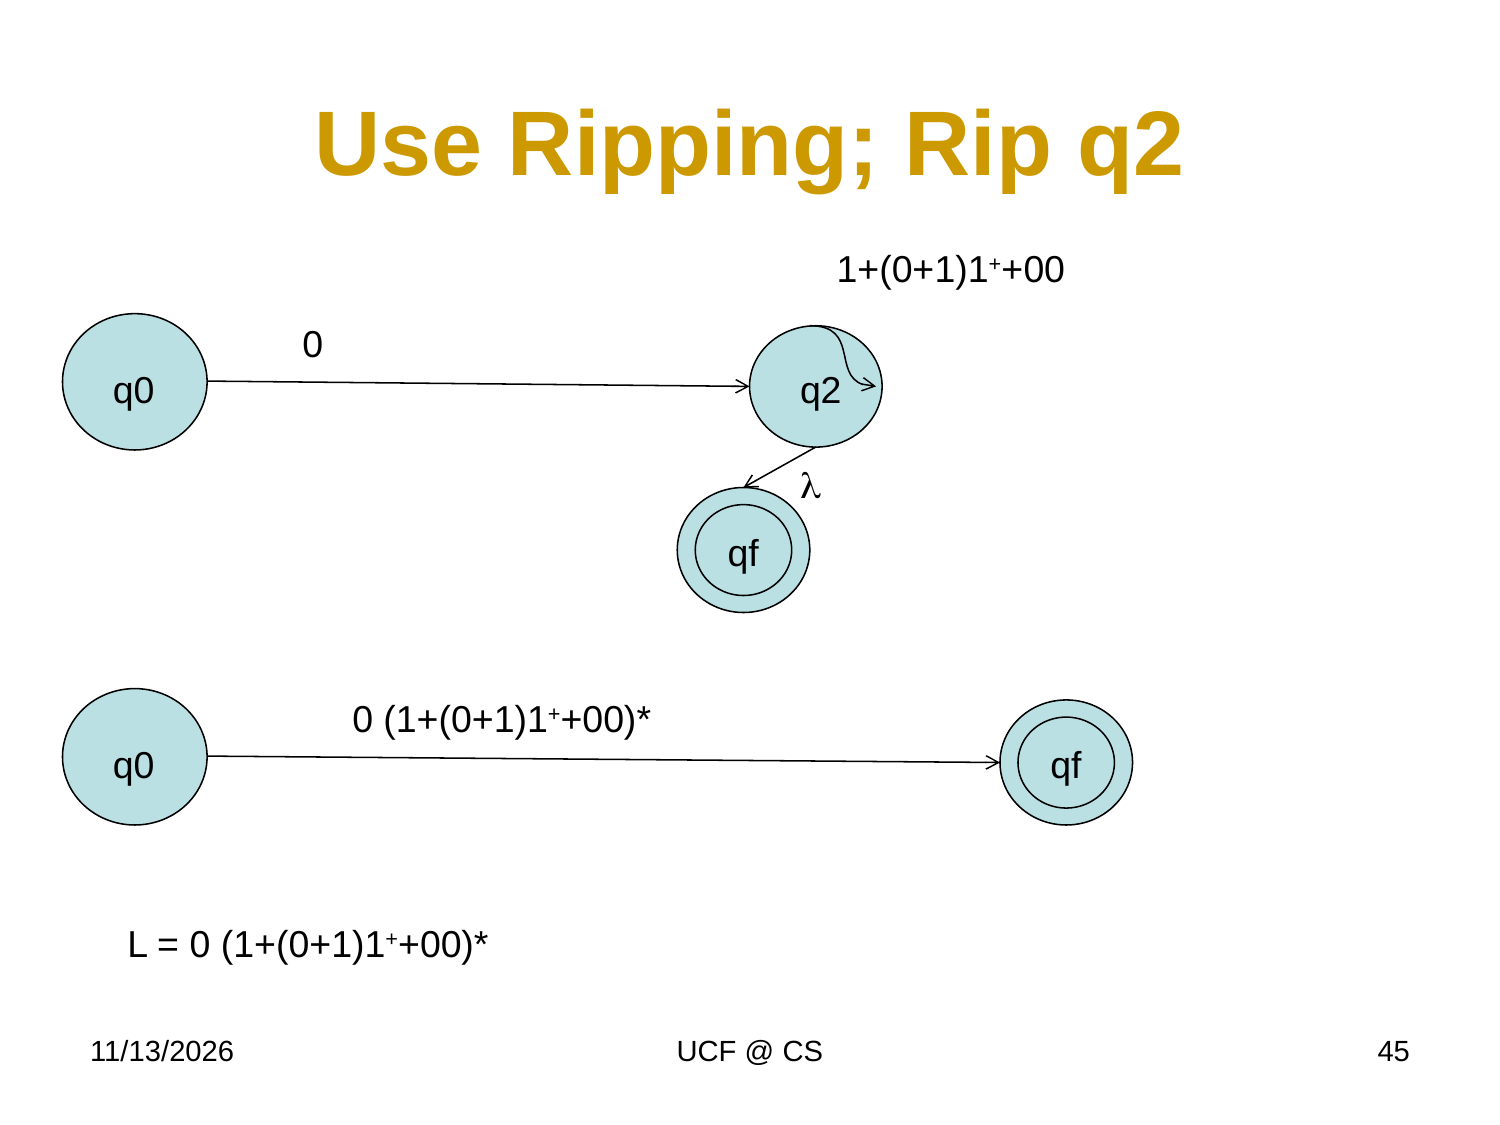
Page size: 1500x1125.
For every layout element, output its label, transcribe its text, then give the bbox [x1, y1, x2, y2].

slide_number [74, 1024, 426, 1103]
footer UCF @ CS [512, 1024, 988, 1103]
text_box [62, 687, 1133, 826]
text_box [62, 237, 1138, 613]
slide_number 45 [1074, 1024, 1426, 1103]
text_box L = 0 (1+(0+1)1++00)* [112, 912, 1075, 973]
title Use Ripping; Rip q2 [75, 45, 1425, 233]
